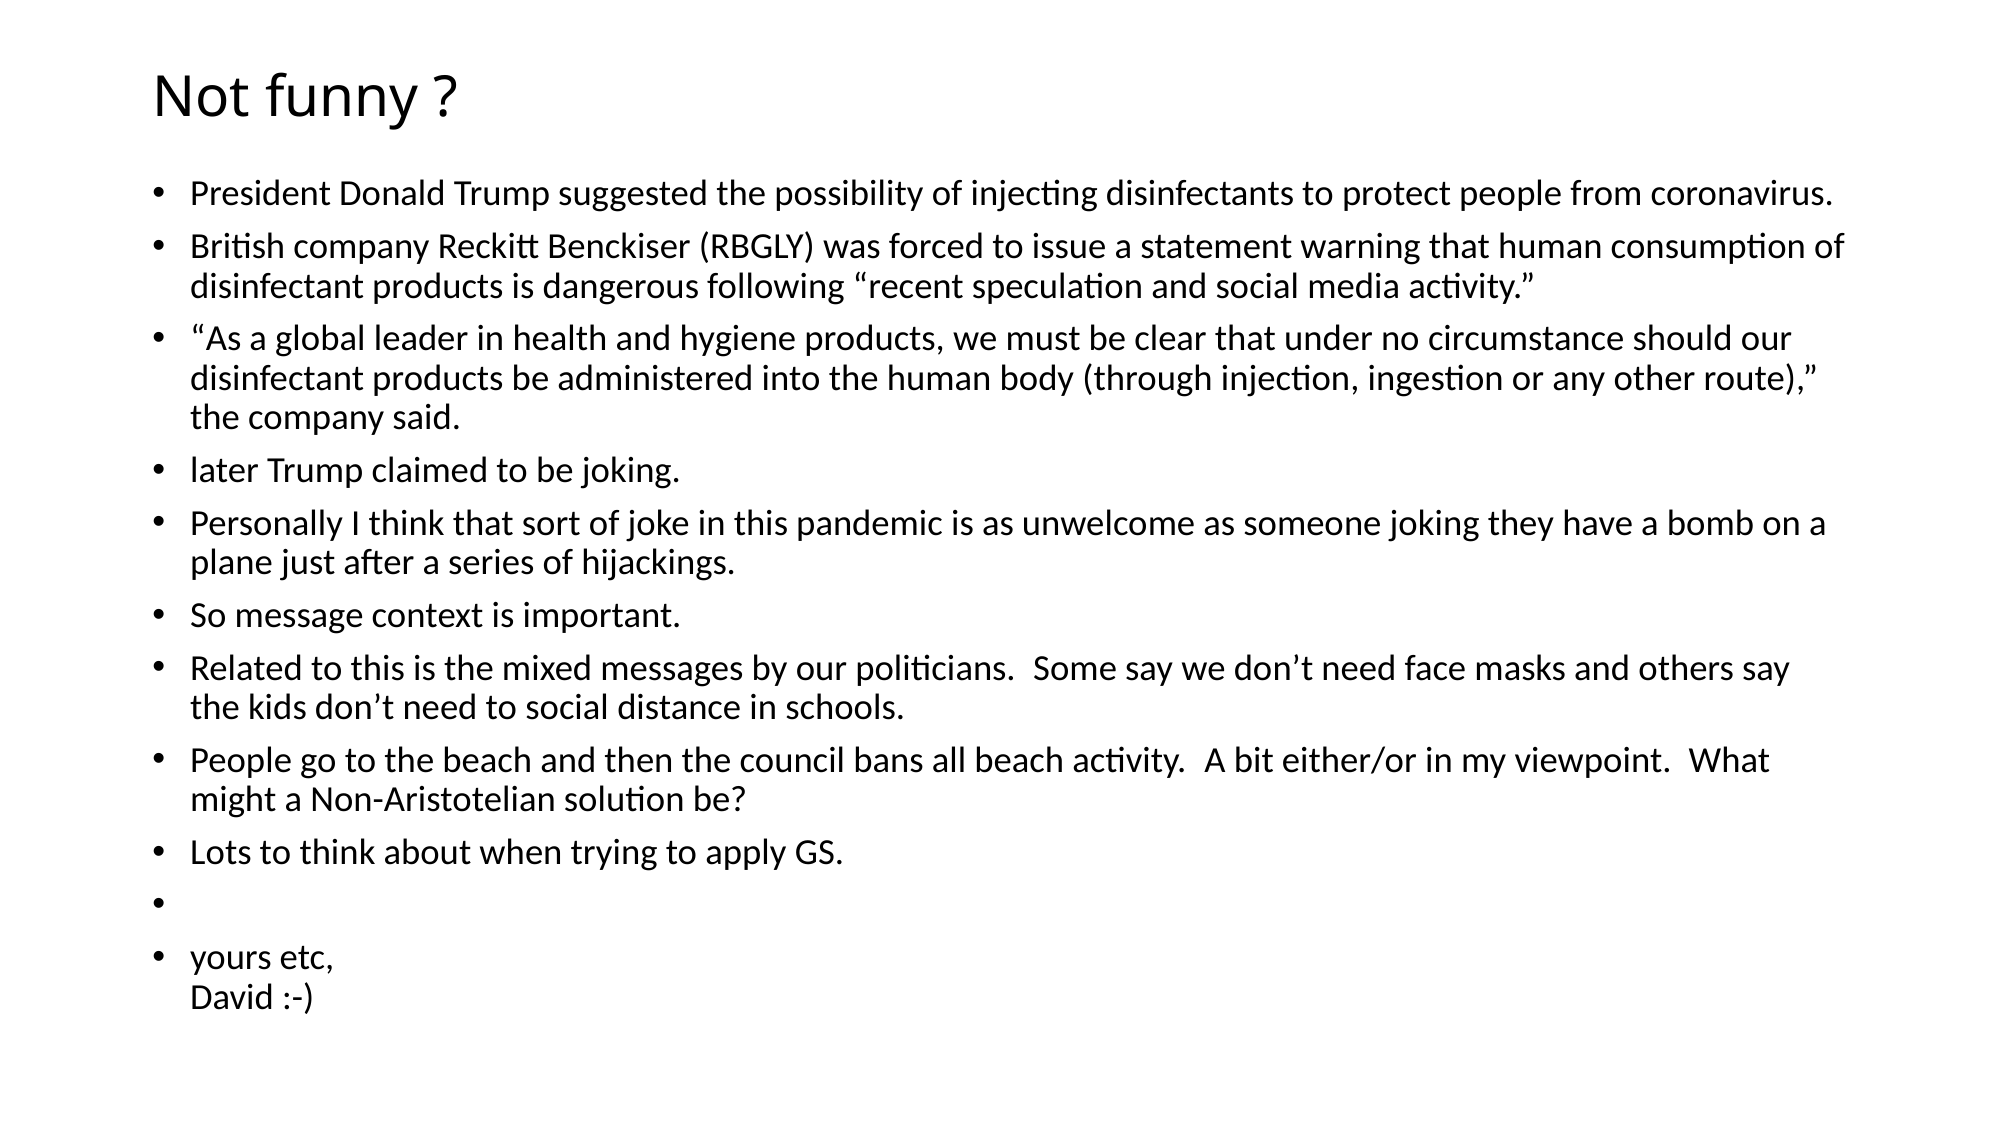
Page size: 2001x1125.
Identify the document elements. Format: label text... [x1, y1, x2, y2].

title Not funny ? [137, 59, 1863, 137]
list President Donald Trump suggested the possibility of injecting disinfectants to protect people from coronavirus. British company Reckitt Benckiser (RBGLY) was forced to issue a statement warning that human consumption of disinfectant products is dangerous following “recent speculation and social media activity.” “As a global leader in health and hygiene products, we must be clear that under no circumstance should our disinfectant products be administered into the human body (through injection, ingestion or any other route),” the company said. later Trump claimed to be joking. Personally I think that sort of joke in this pandemic is as unwelcome as someone joking they have a bomb on a plane just after a series of hijackings. So message context is important. Related to this is the mixed messages by our politicians. Some say we don’t need face masks and others say the kids don’t need to social distance in schools. People go to the beach and then the council bans all beach activity. A bit either/or in my viewpoint. What might a Non-Aristotelian solution be? Lots to think about when trying to apply GS. yours etc, David :-) [137, 166, 1863, 1066]
